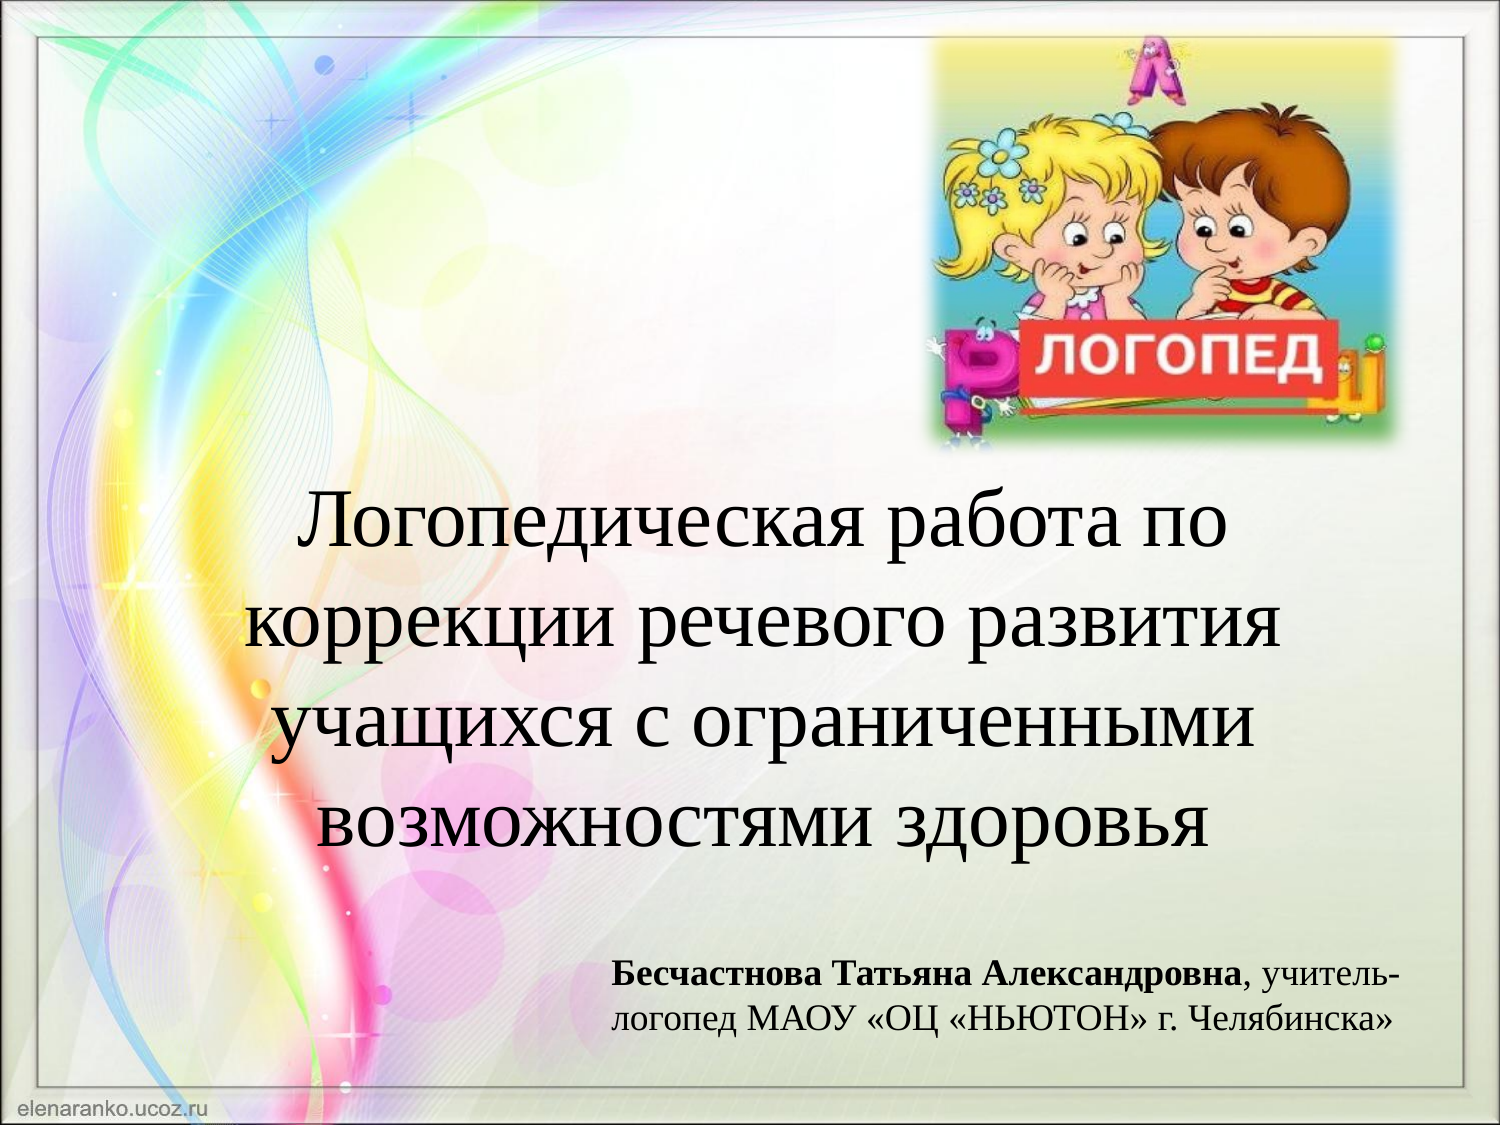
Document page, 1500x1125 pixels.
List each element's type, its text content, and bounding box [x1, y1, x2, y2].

picture [0, 0, 1500, 1125]
text_box Бесчастнова Татьяна Александровна, учитель-логопед МАОУ «ОЦ «НЬЮТОН» г. Челябинска» [596, 940, 1459, 1046]
title Логопедическая работа по коррекции речевого развития учащихся с ограниченными возможностями здоровья [88, 349, 1439, 538]
